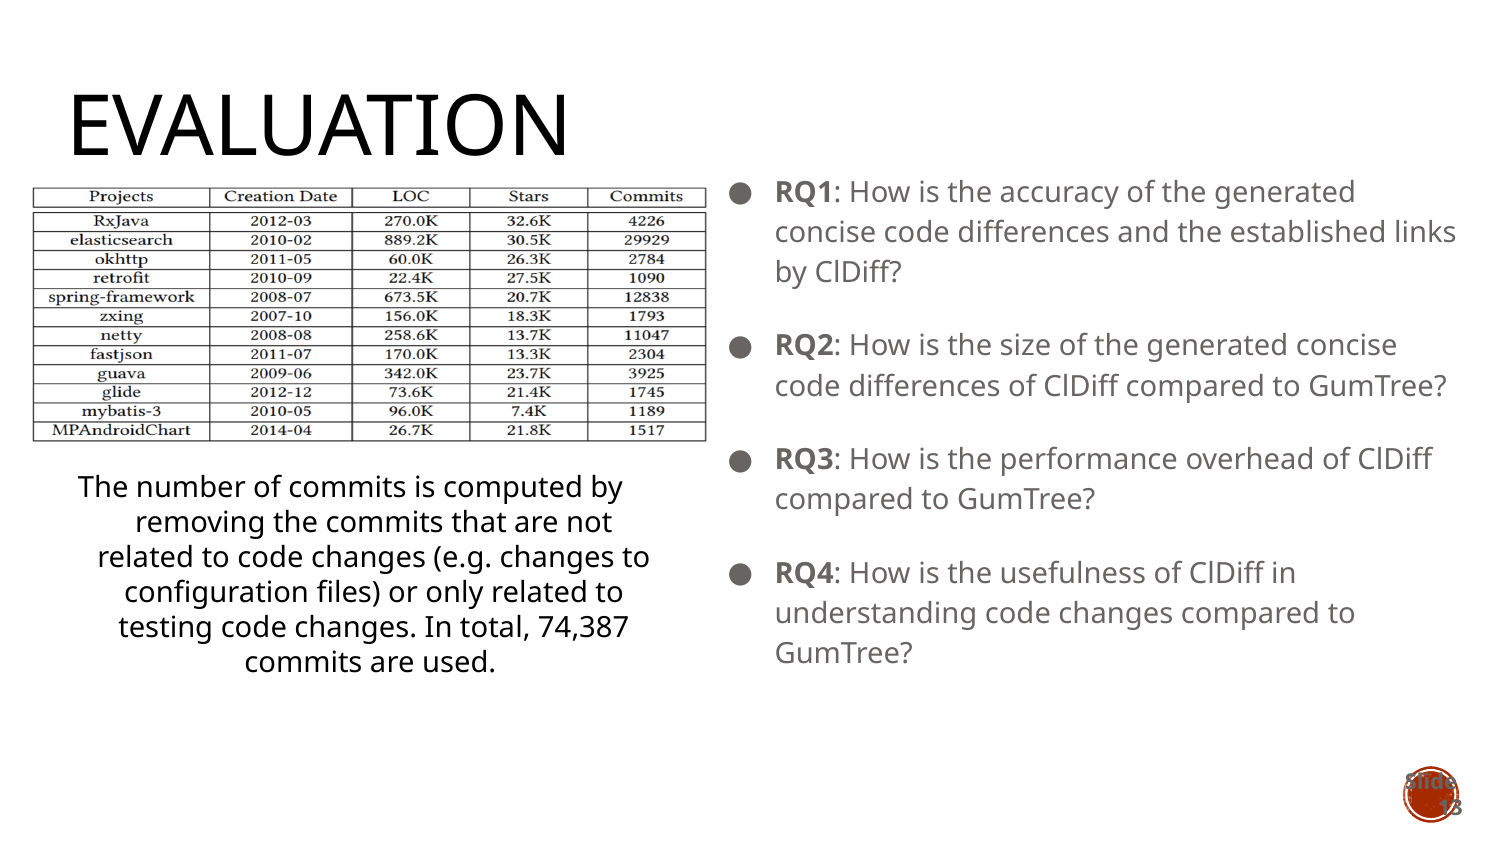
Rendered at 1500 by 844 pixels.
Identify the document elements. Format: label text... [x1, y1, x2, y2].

slide_number Slide 13 [1387, 762, 1478, 828]
picture [22, 181, 713, 449]
title Evaluation [51, 67, 1449, 167]
text_box The number of commits is computed by removing the commits that are not related to code changes (e.g. changes to configuration files) or only related to testing code changes. In total, 74,387 commits are used. [22, 460, 680, 686]
text_box RQ1: How is the accuracy of the generated concise code differences and the established links by ClDiff? RQ2: How is the size of the generated concise code differences of ClDiff compared to GumTree? RQ3: How is the performance overhead of ClDiff compared to GumTree? RQ4: How is the usefulness of ClDiff in understanding code changes compared to GumTree? [712, 152, 1478, 701]
